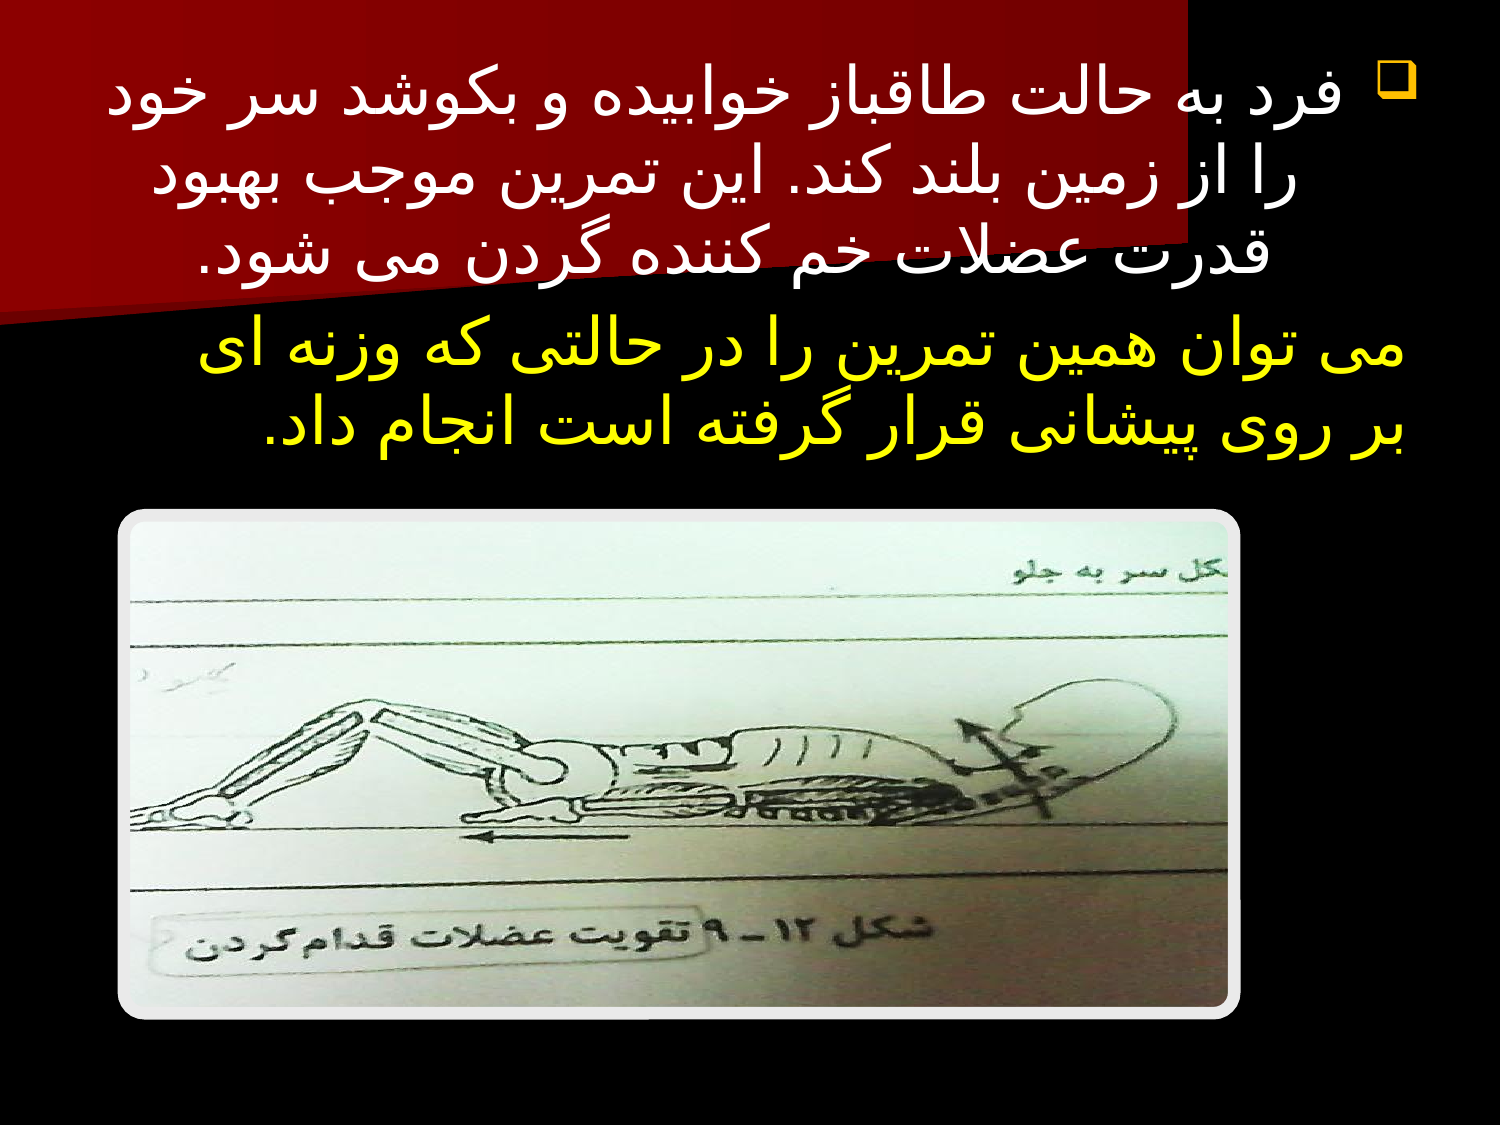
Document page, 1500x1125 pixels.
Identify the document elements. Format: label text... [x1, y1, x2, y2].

list می توان همین تمرین را در حالتی که وزنه ای بر روی پیشانی قرار گرفته است انجام داد. [135, 290, 1426, 556]
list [123, 514, 1235, 1014]
title فرد به حالت طاقباز خوابیده و بکوشد سر خود را از زمین بلند کند. این تمرین موجب بهبود قدرت عضلات خم کننده گردن می شود. [88, 113, 1439, 302]
